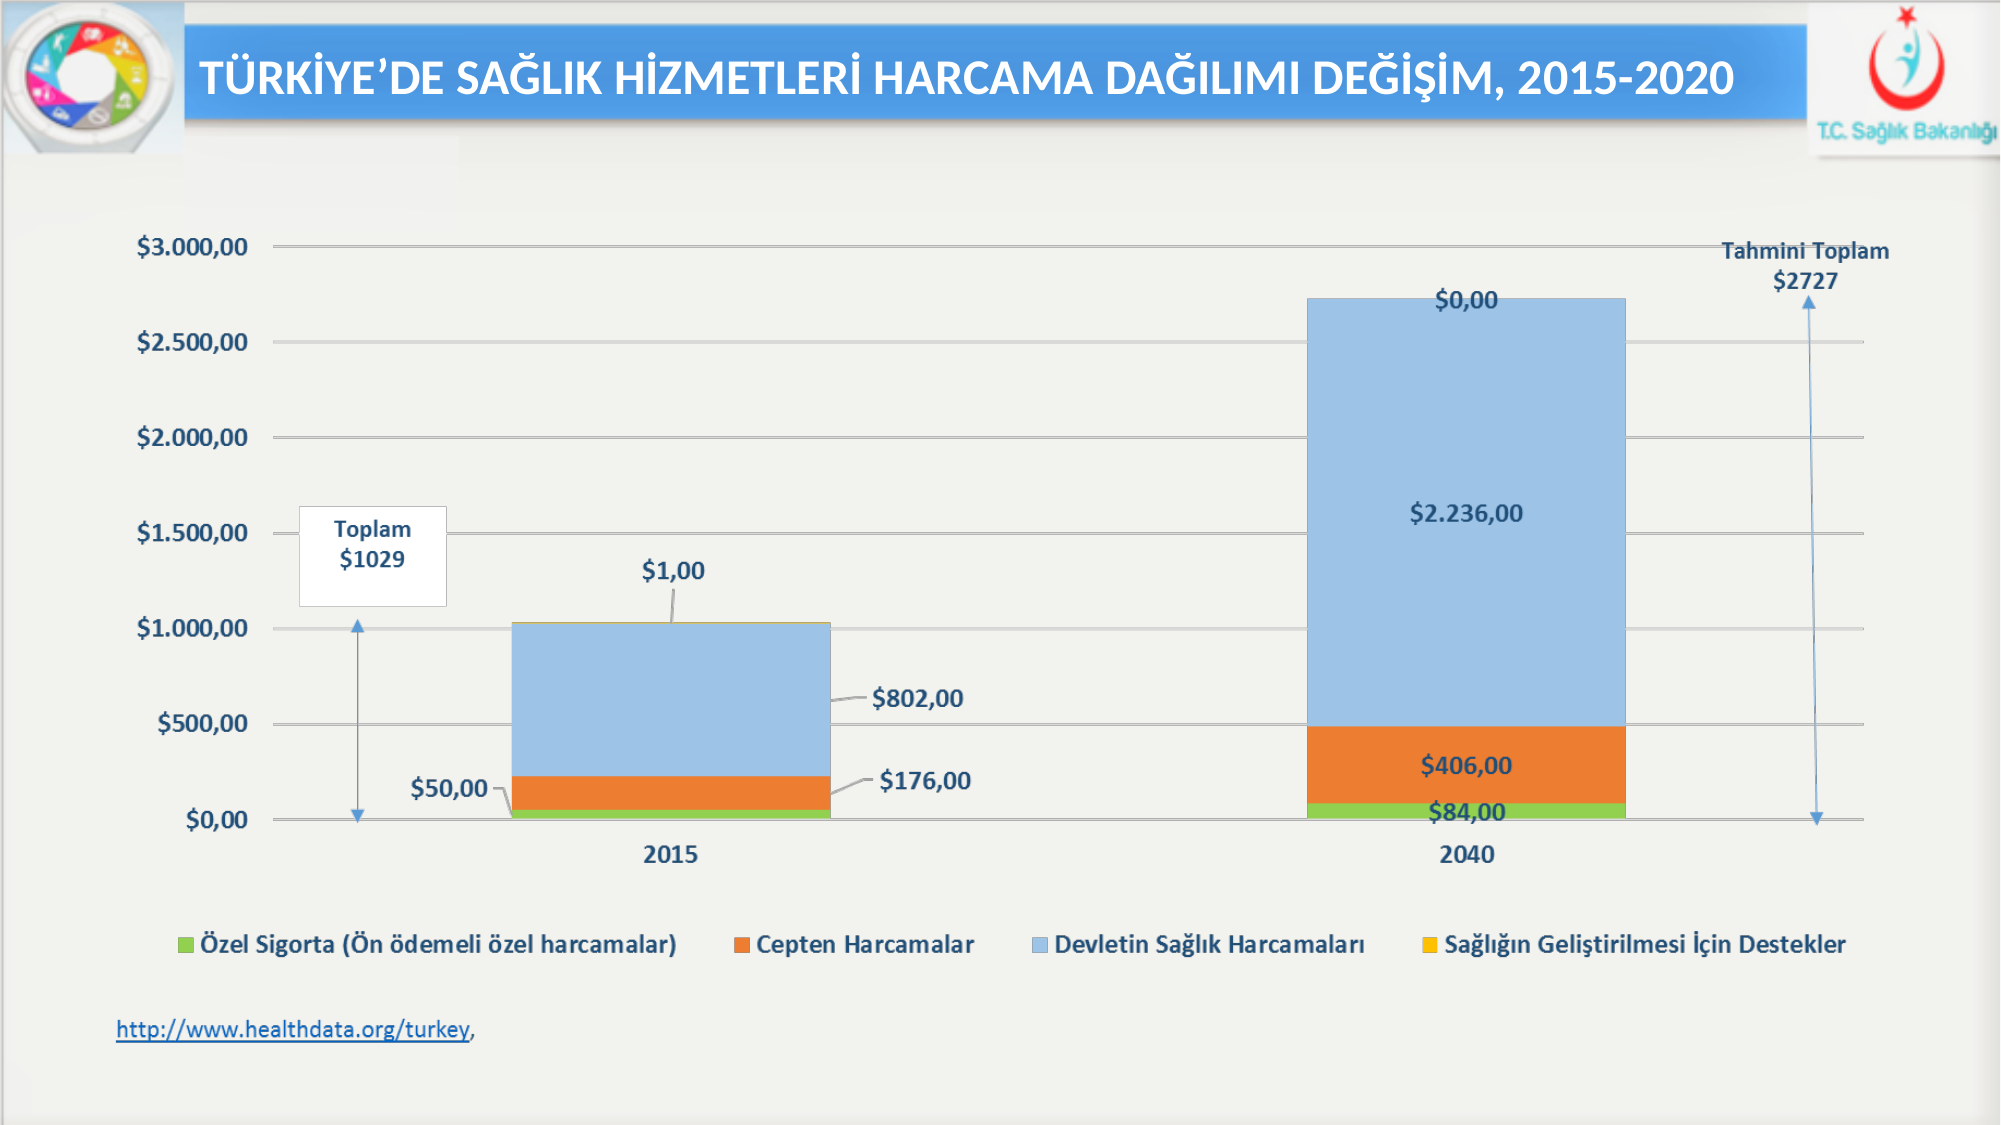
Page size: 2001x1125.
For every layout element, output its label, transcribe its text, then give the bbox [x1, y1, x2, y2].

text_box TÜRKİYE’DE SAĞLIK HİZMETLERİ HARCAMA DAĞILIMI DEĞİŞİM, 2015-2020 [184, 31, 1808, 118]
picture [0, 0, 2001, 1125]
